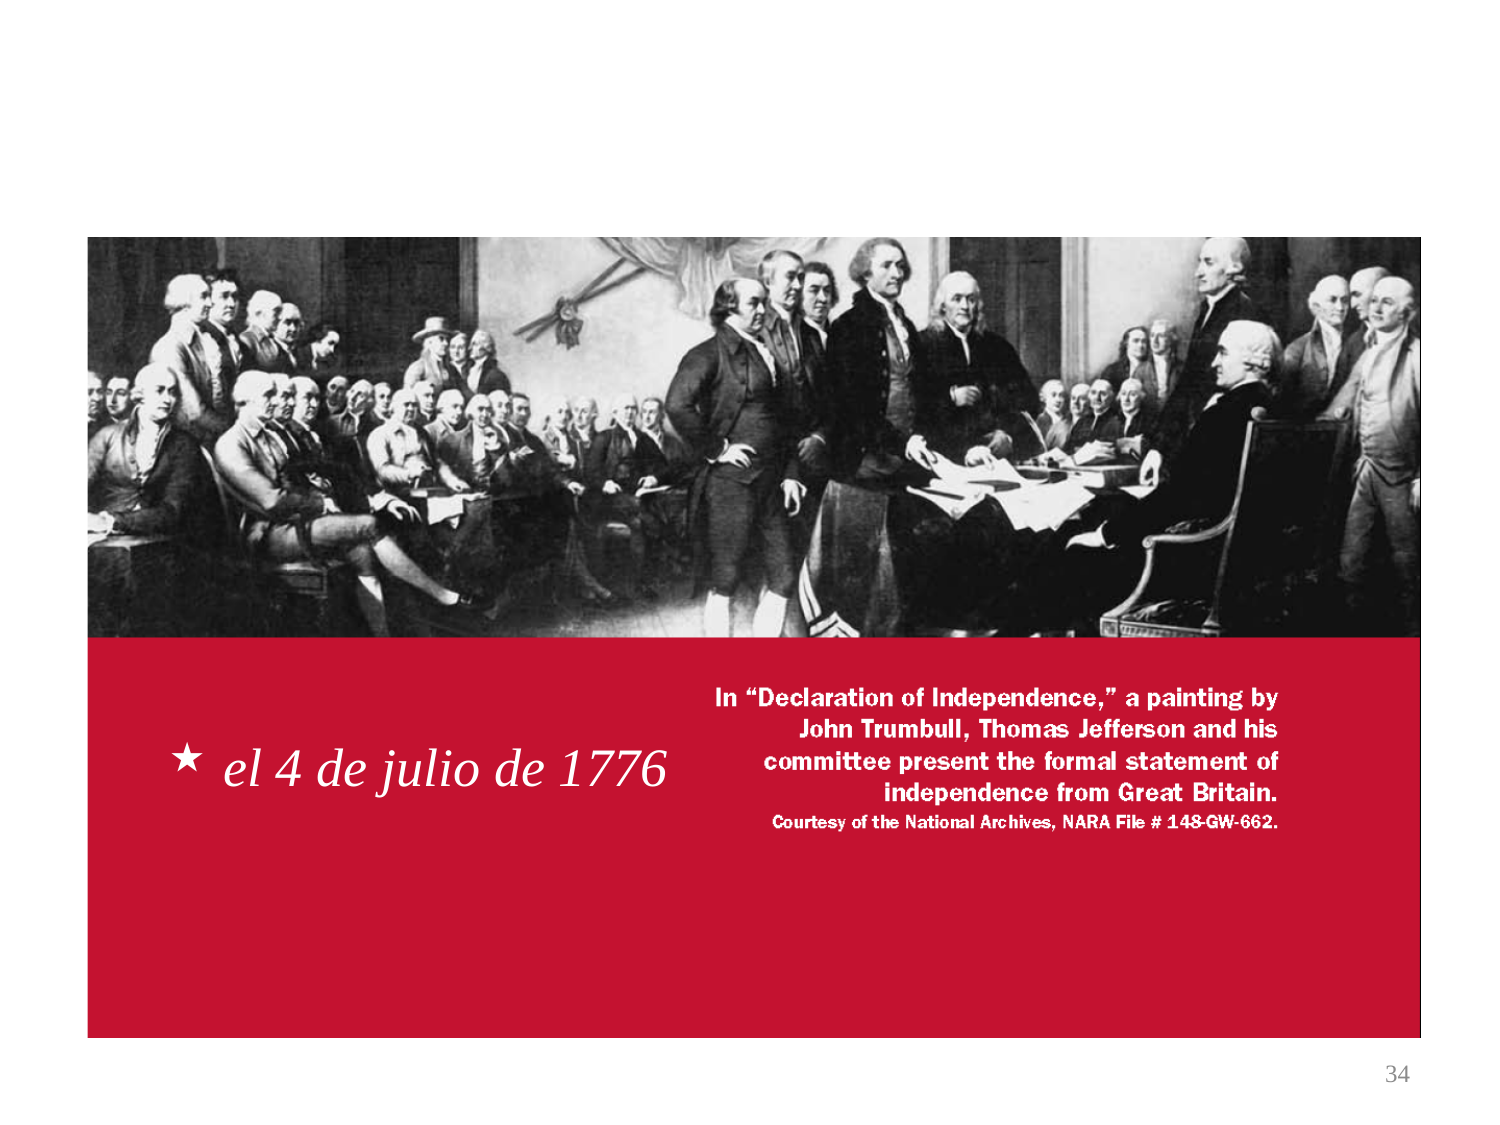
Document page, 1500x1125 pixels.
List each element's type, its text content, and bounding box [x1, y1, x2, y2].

slide_number 34 [1074, 1042, 1425, 1103]
picture [87, 237, 1422, 1038]
